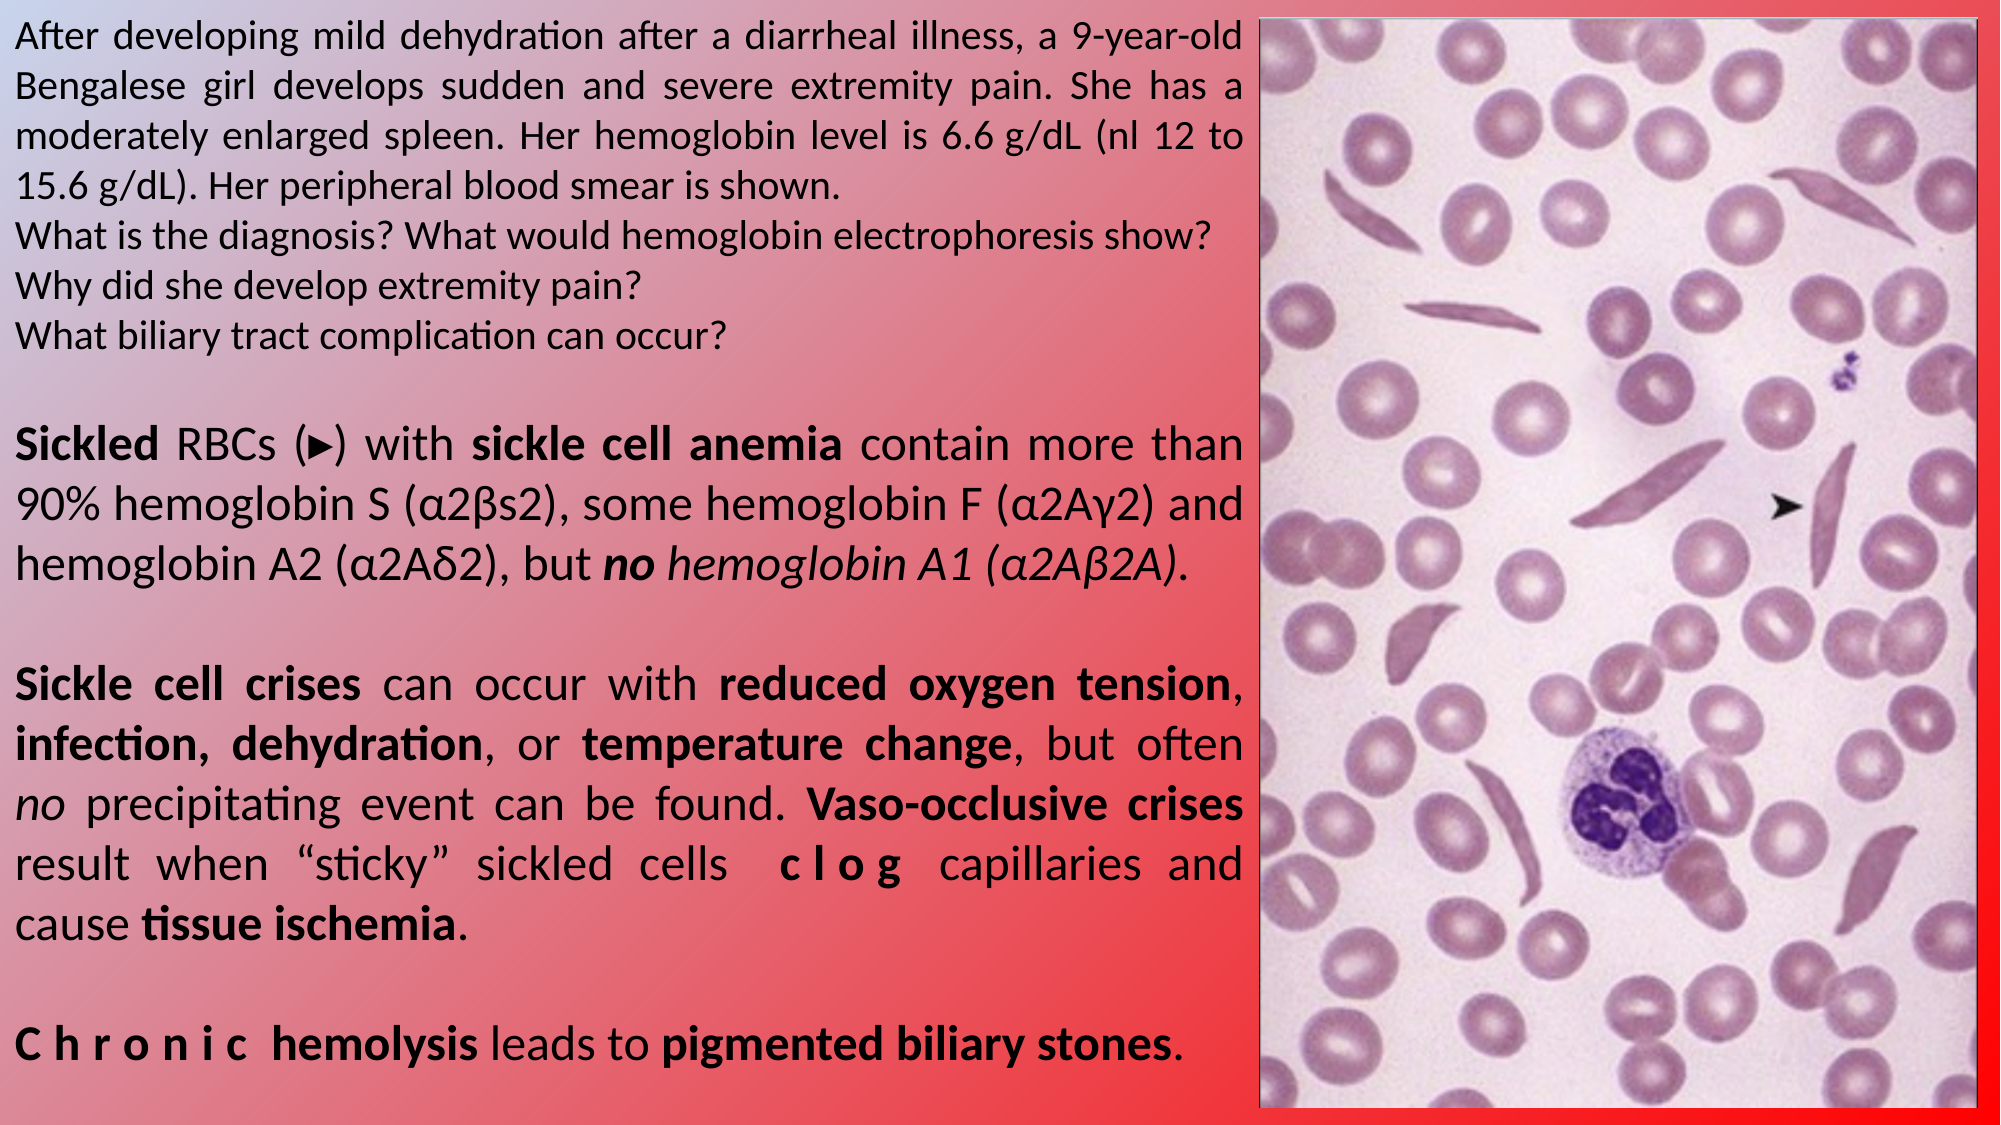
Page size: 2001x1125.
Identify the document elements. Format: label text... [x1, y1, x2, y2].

text_box After developing mild dehydration after a diarrheal illness, a 9-year-old Bengalese girl develops sudden and severe extremity pain. She has a moderately enlarged spleen. Her hemoglobin level is 6.6 g/dL (nl 12 to 15.6 g/dL). Her peripheral blood smear is shown. What is the diagnosis? What would hemoglobin electrophoresis show? Why did she develop extremity pain? What biliary tract complication can occur? [0, 0, 1259, 365]
text_box Sickled RBCs (▸) with sickle cell anemia contain more than 90% hemoglobin S (α2βs2), some hemoglobin F (α2Aγ2) and hemoglobin A2 (α2Aδ2), but no hemoglobin A1 (α2Aβ2A). Sickle cell crises can occur with reduced oxygen tension, infection, dehydration, or temperature change, but often no precipitating event can be found. Vaso-occlusive crises result when “sticky” sickled cells clog capillaries and cause tissue ischemia. Chronic hemolysis leads to pigmented biliary stones. [0, 402, 1258, 1078]
picture [1258, 17, 1978, 1108]
